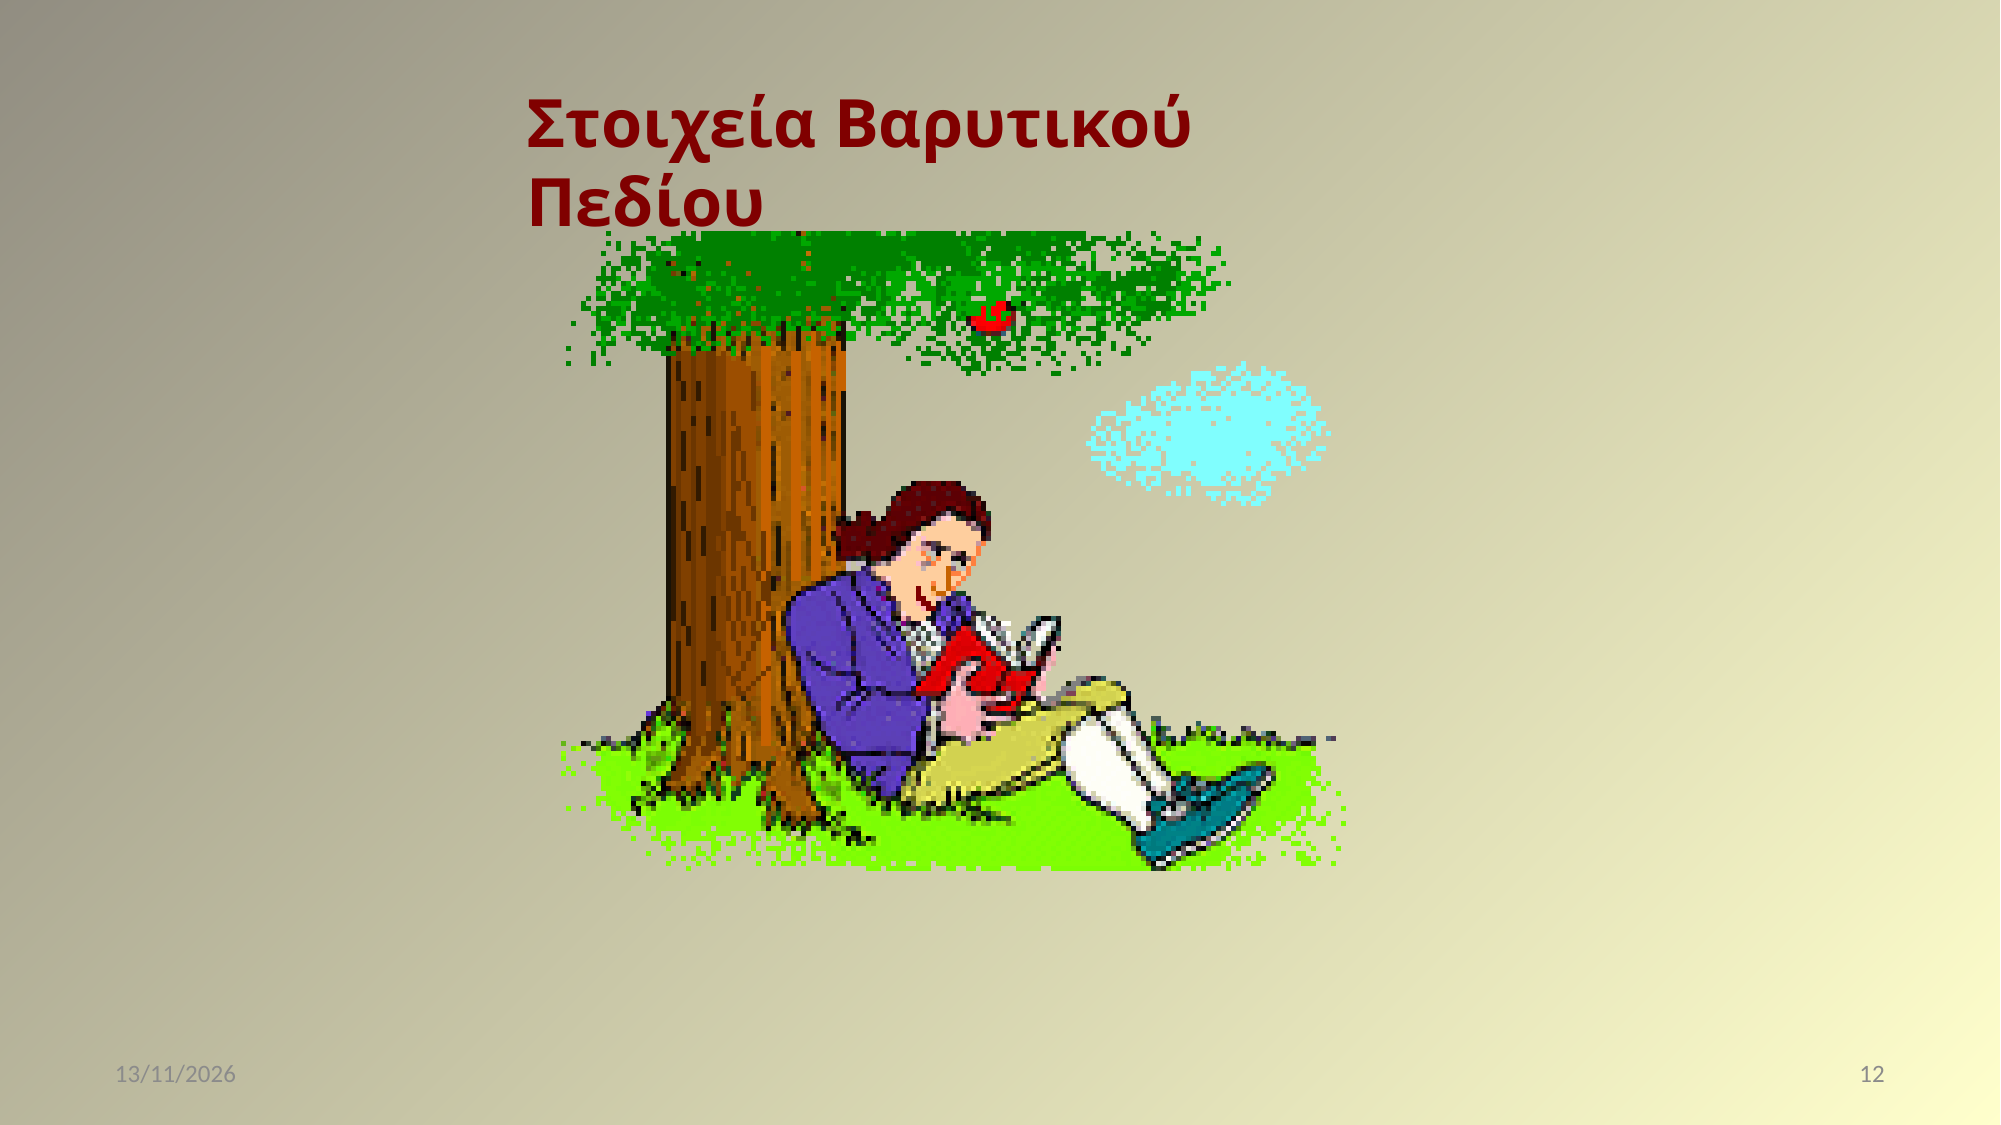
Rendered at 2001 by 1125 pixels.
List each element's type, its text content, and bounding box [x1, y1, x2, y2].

text_box Στοιχεία Βαρυτικού Πεδίου [511, 72, 1402, 248]
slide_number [99, 1042, 567, 1103]
picture [556, 231, 1356, 871]
slide_number 12 [1433, 1042, 1900, 1103]
